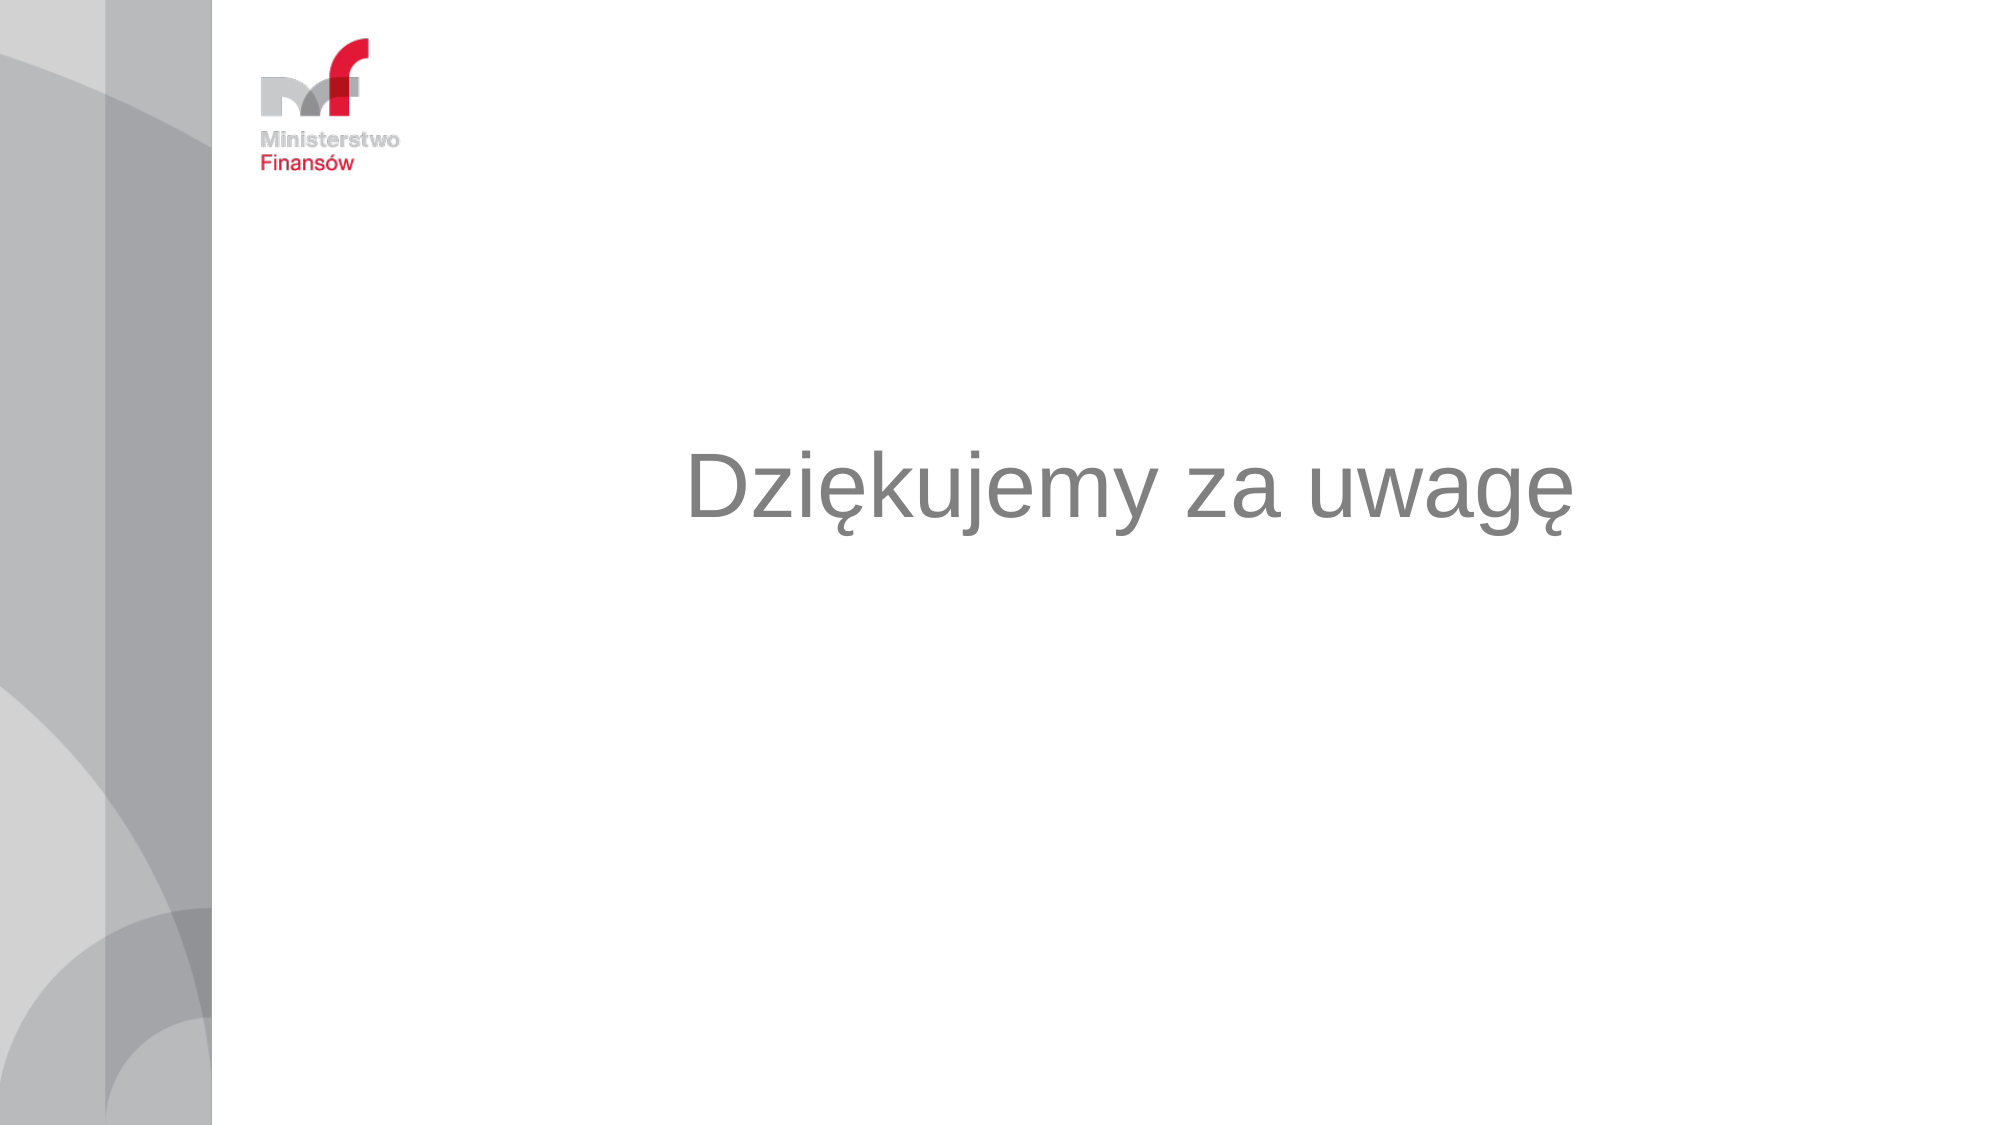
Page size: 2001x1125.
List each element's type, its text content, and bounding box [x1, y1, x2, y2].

title Dziękujemy za uwagę [412, 370, 1850, 591]
picture [0, 0, 2001, 1125]
